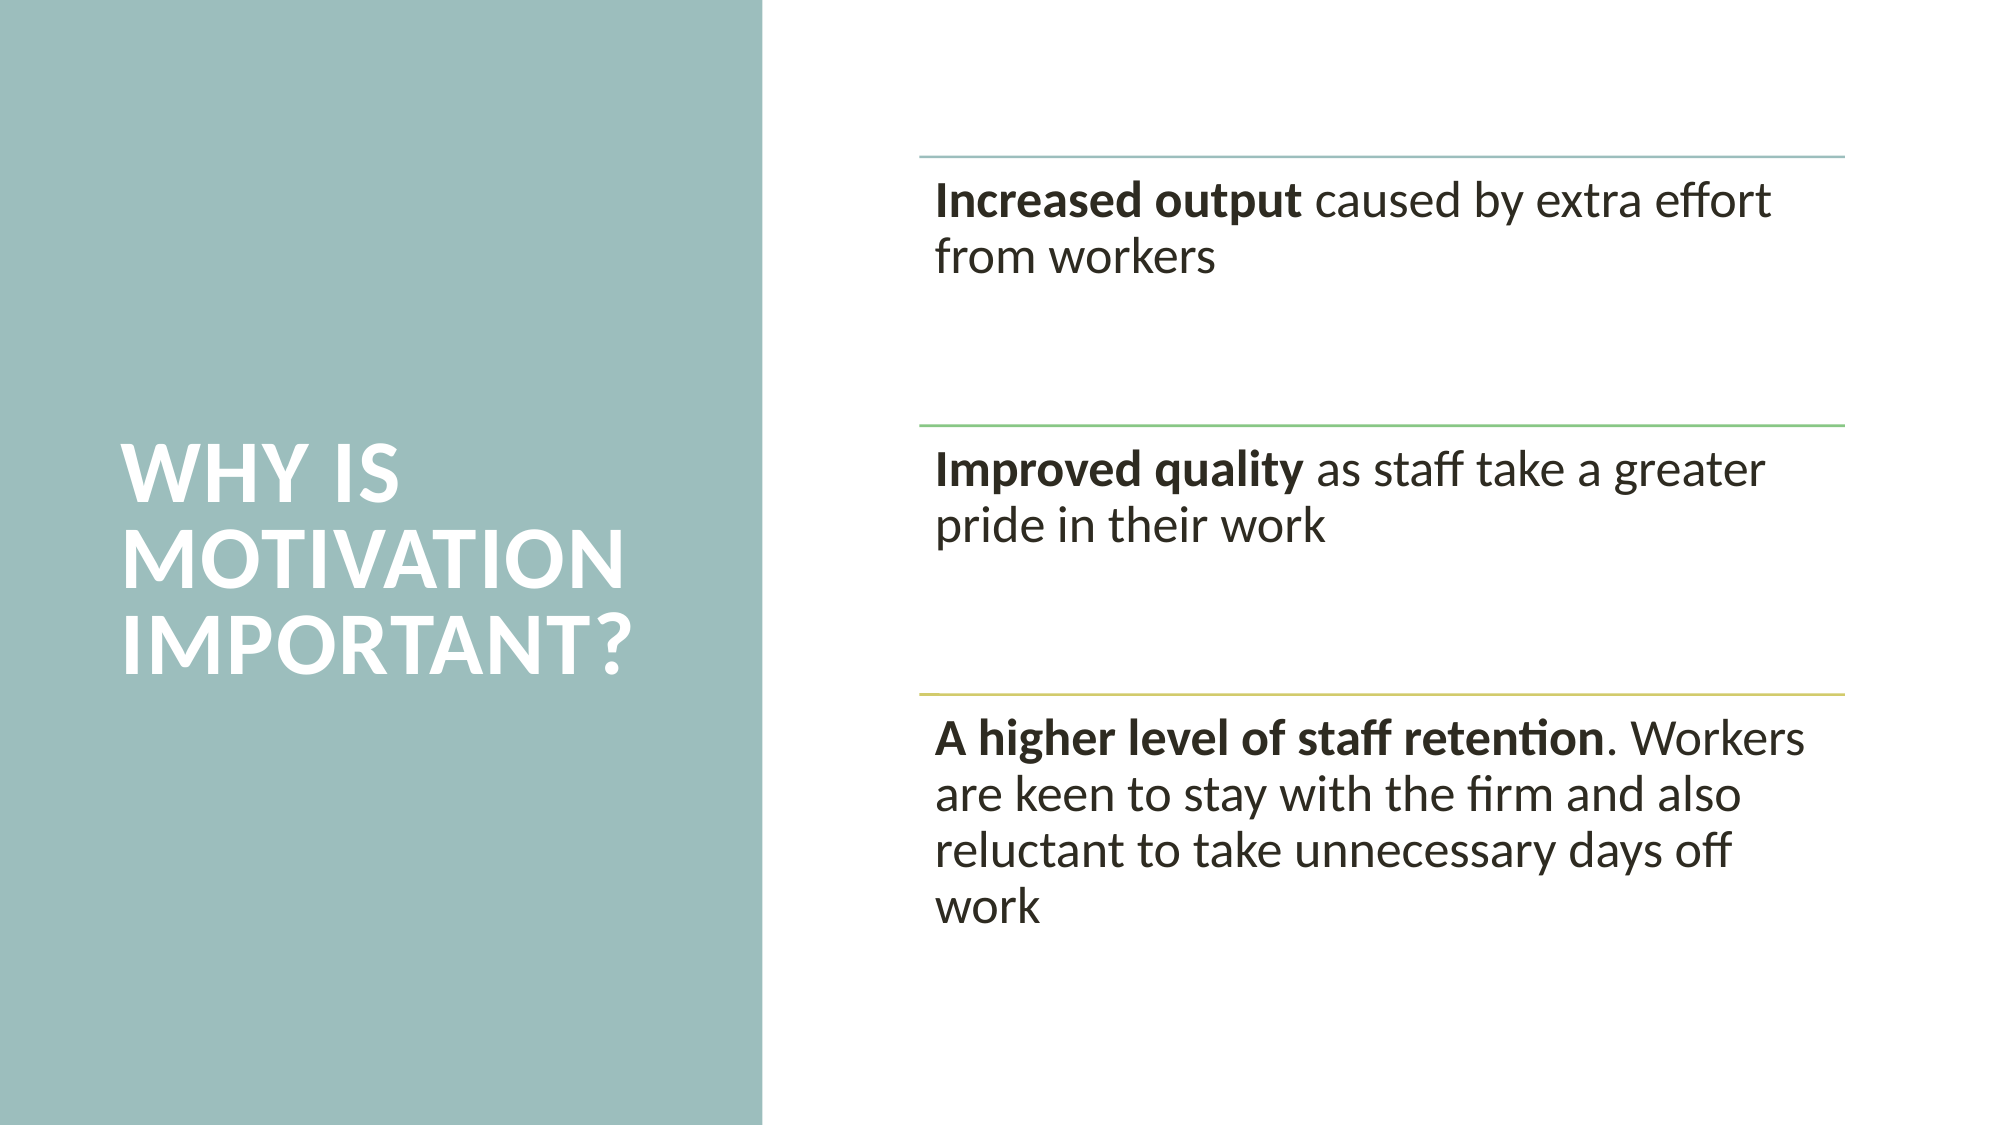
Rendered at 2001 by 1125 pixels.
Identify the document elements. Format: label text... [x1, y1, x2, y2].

title why is Motivation important? [105, 105, 666, 1020]
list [918, 156, 1845, 964]
text_box [0, 0, 764, 1125]
